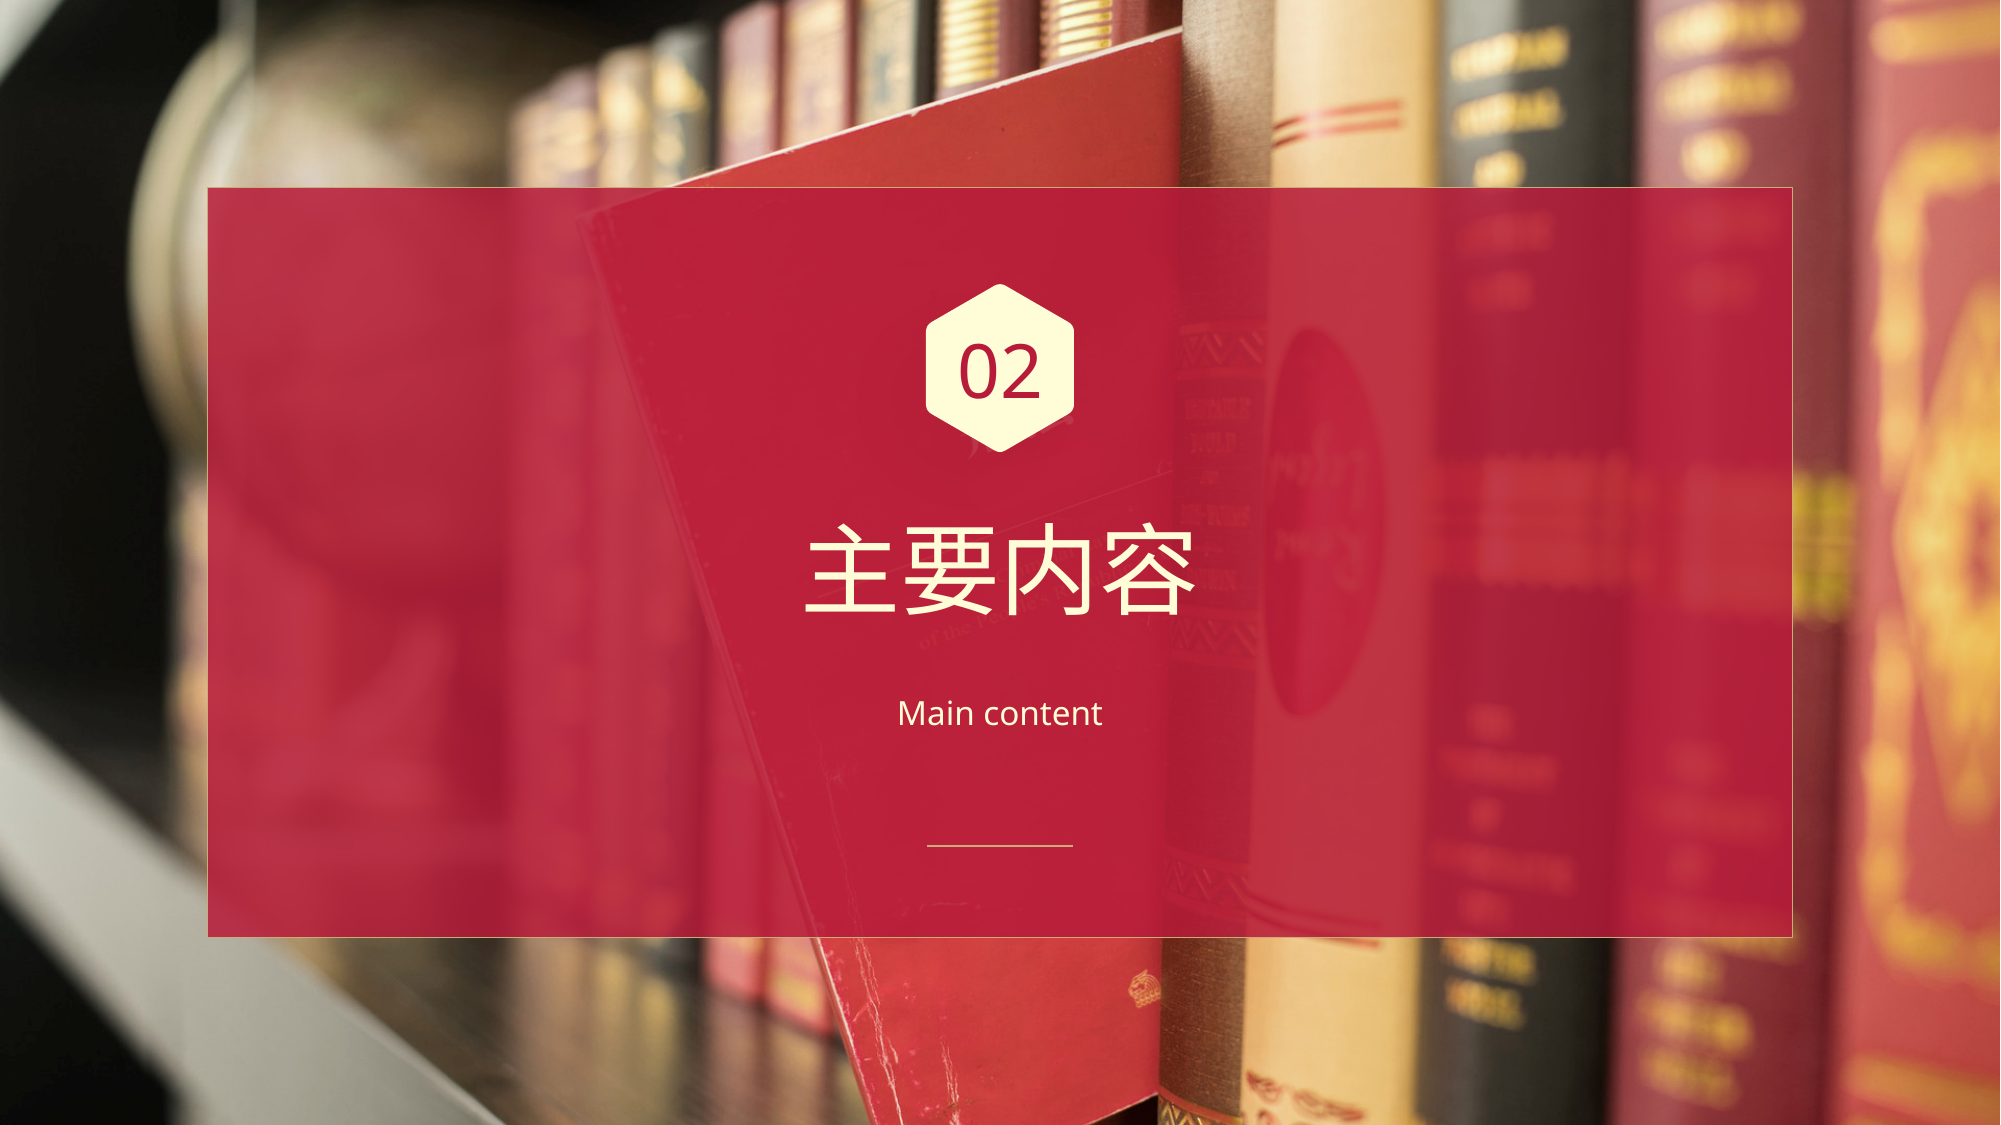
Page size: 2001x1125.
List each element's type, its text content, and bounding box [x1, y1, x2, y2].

picture [0, 0, 2000, 1125]
text_box 主要内容 [785, 499, 1215, 635]
text_box Main content [487, 647, 1514, 765]
text_box 02 [925, 284, 1074, 453]
